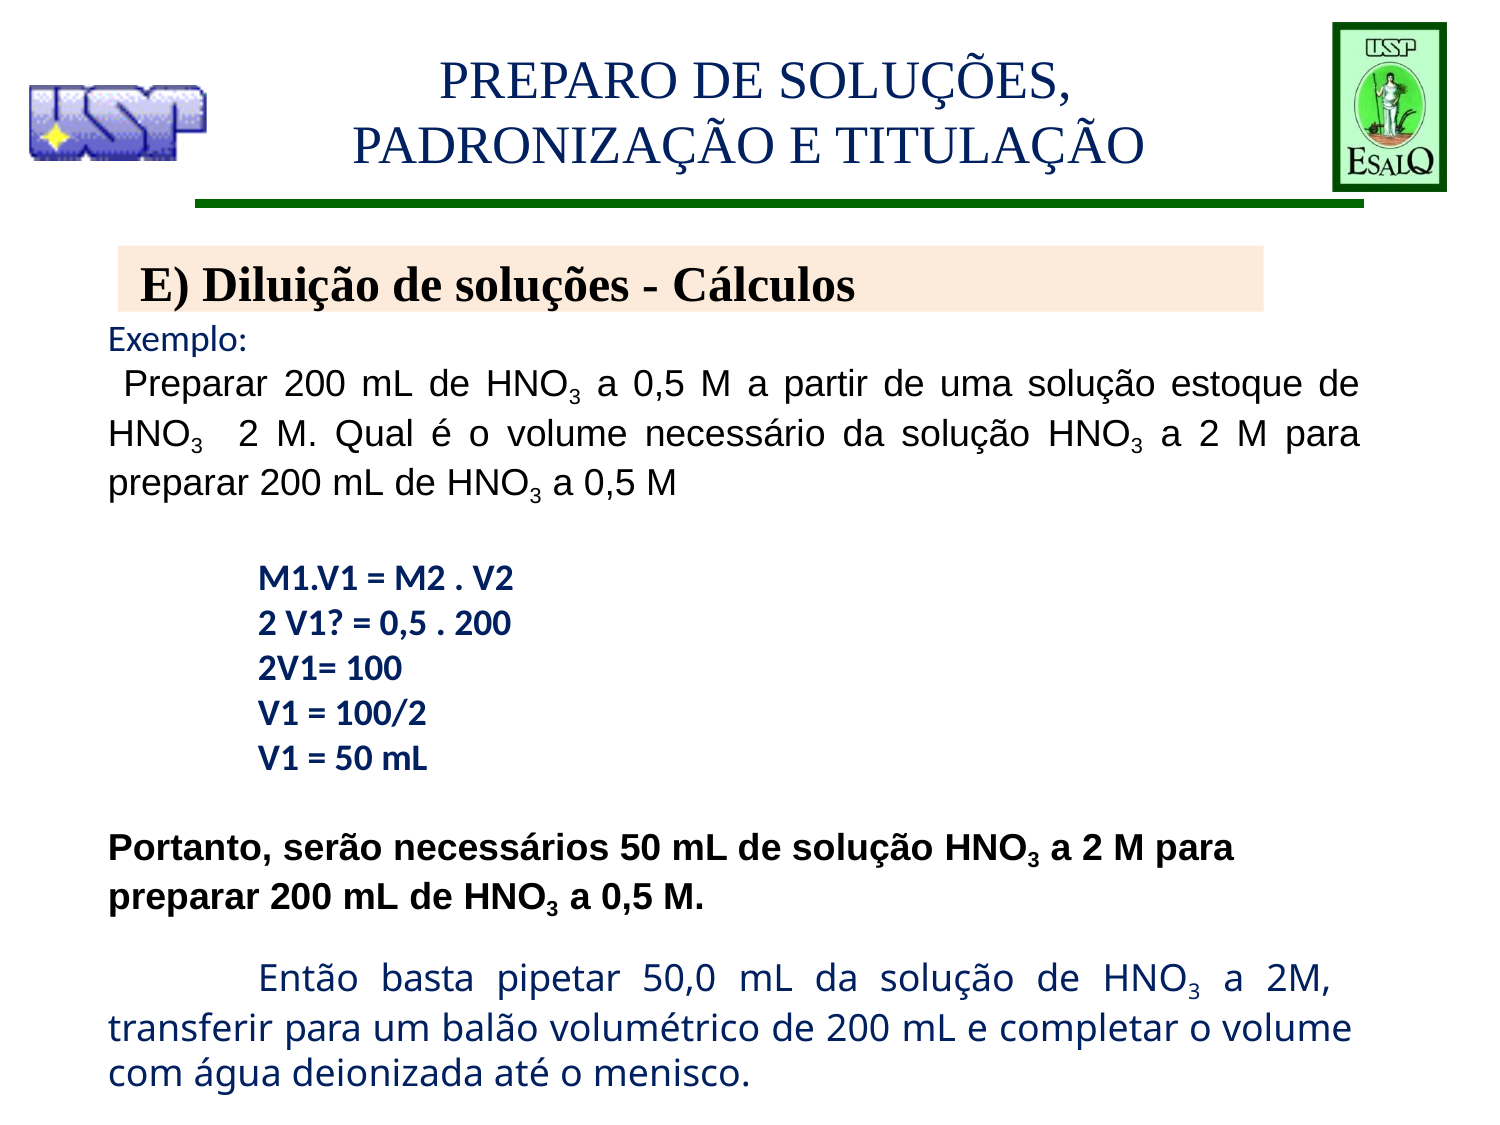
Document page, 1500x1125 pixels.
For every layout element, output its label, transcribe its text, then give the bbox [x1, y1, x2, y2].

text_box E) Diluição de soluções - Cálculos [117, 245, 1264, 312]
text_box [194, 22, 1448, 209]
text_box [29, 85, 189, 161]
list Exemplo: Preparar 200 mL de HNO3 a 0,5 M a partir de uma solução estoque de HNO3 2 M. Qual é o volume necessário da solução HNO3 a 2 M para preparar 200 mL de HNO3 a 0,5 M M1.V1 = M2 . V2 2 V1? = 0,5 . 200 2V1= 100 V1 = 100/2 V1 = 50 mL Portanto, serão necessários 50 mL de solução HNO3 a 2 M para preparar 200 mL de HNO3 a 0,5 M. Então basta pipetar 50,0 mL da solução de HNO3 a 2M, transferir para um balão volumétrico de 200 mL e completar o volume com água deionizada até o menisco. [107, 314, 1360, 1076]
